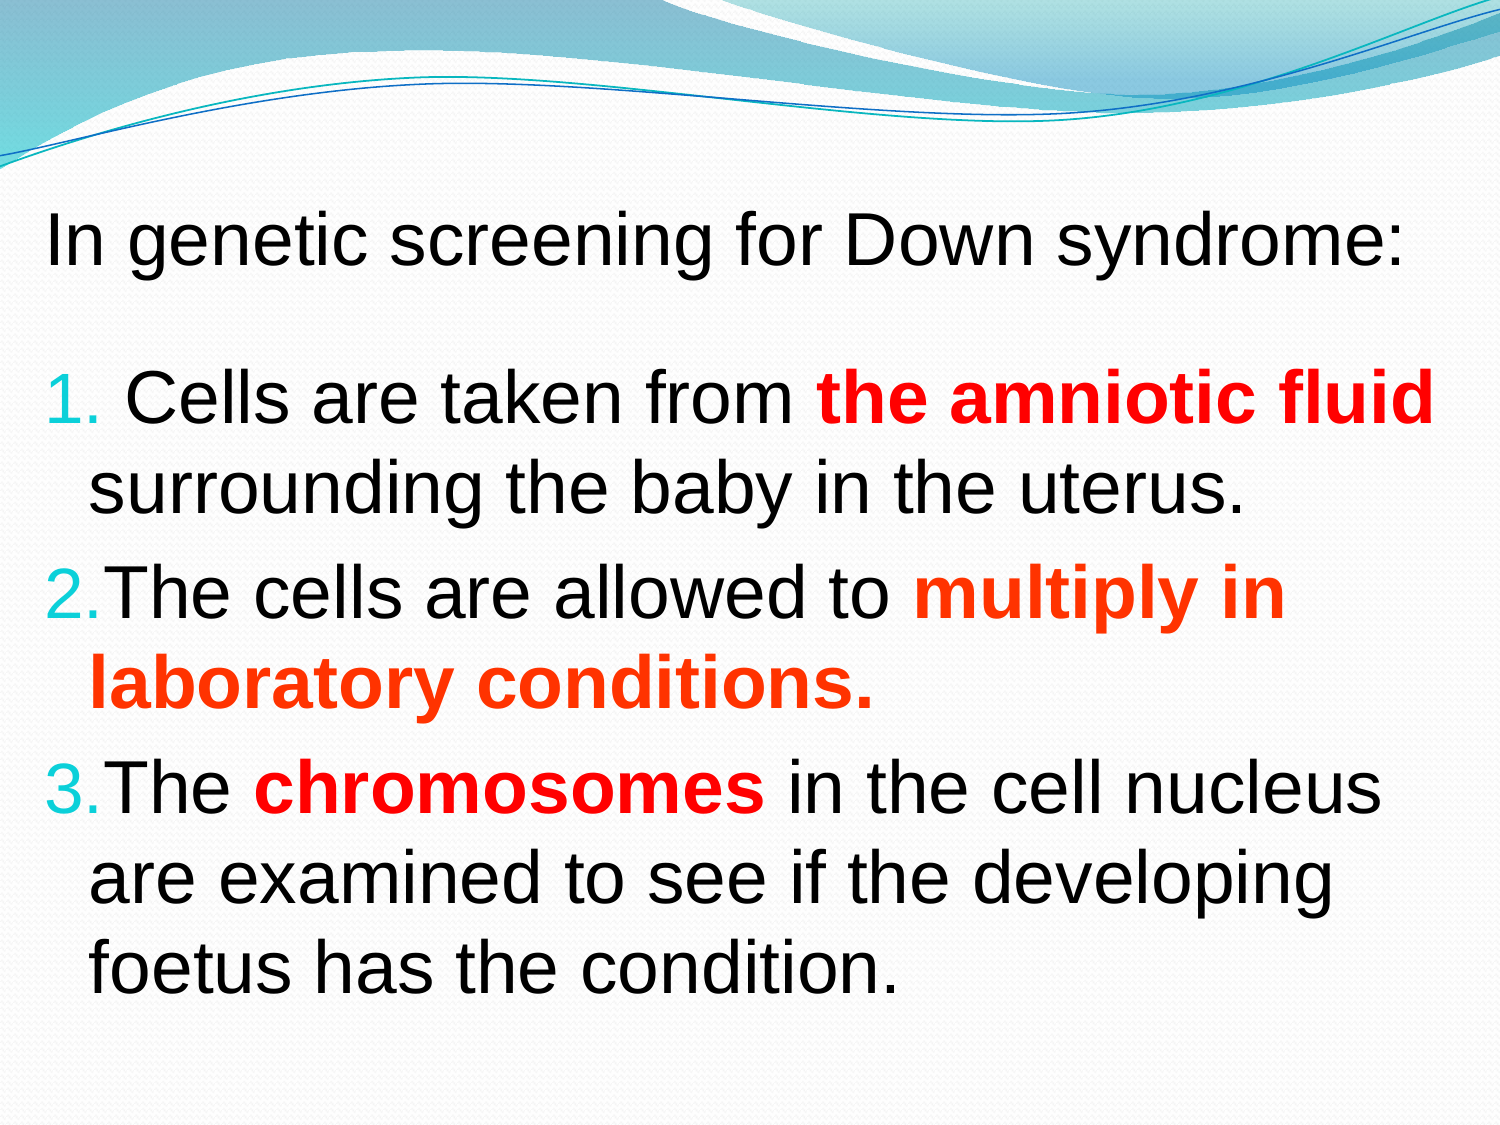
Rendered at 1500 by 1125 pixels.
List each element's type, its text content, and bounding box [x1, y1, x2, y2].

list In genetic screening for Down syndrome: Cells are taken from the amniotic fluid surrounding the baby in the uterus. The cells are allowed to multiply in laboratory conditions. The chromosomes in the cell nucleus are examined to see if the developing foetus has the condition. [28, 77, 1471, 1125]
